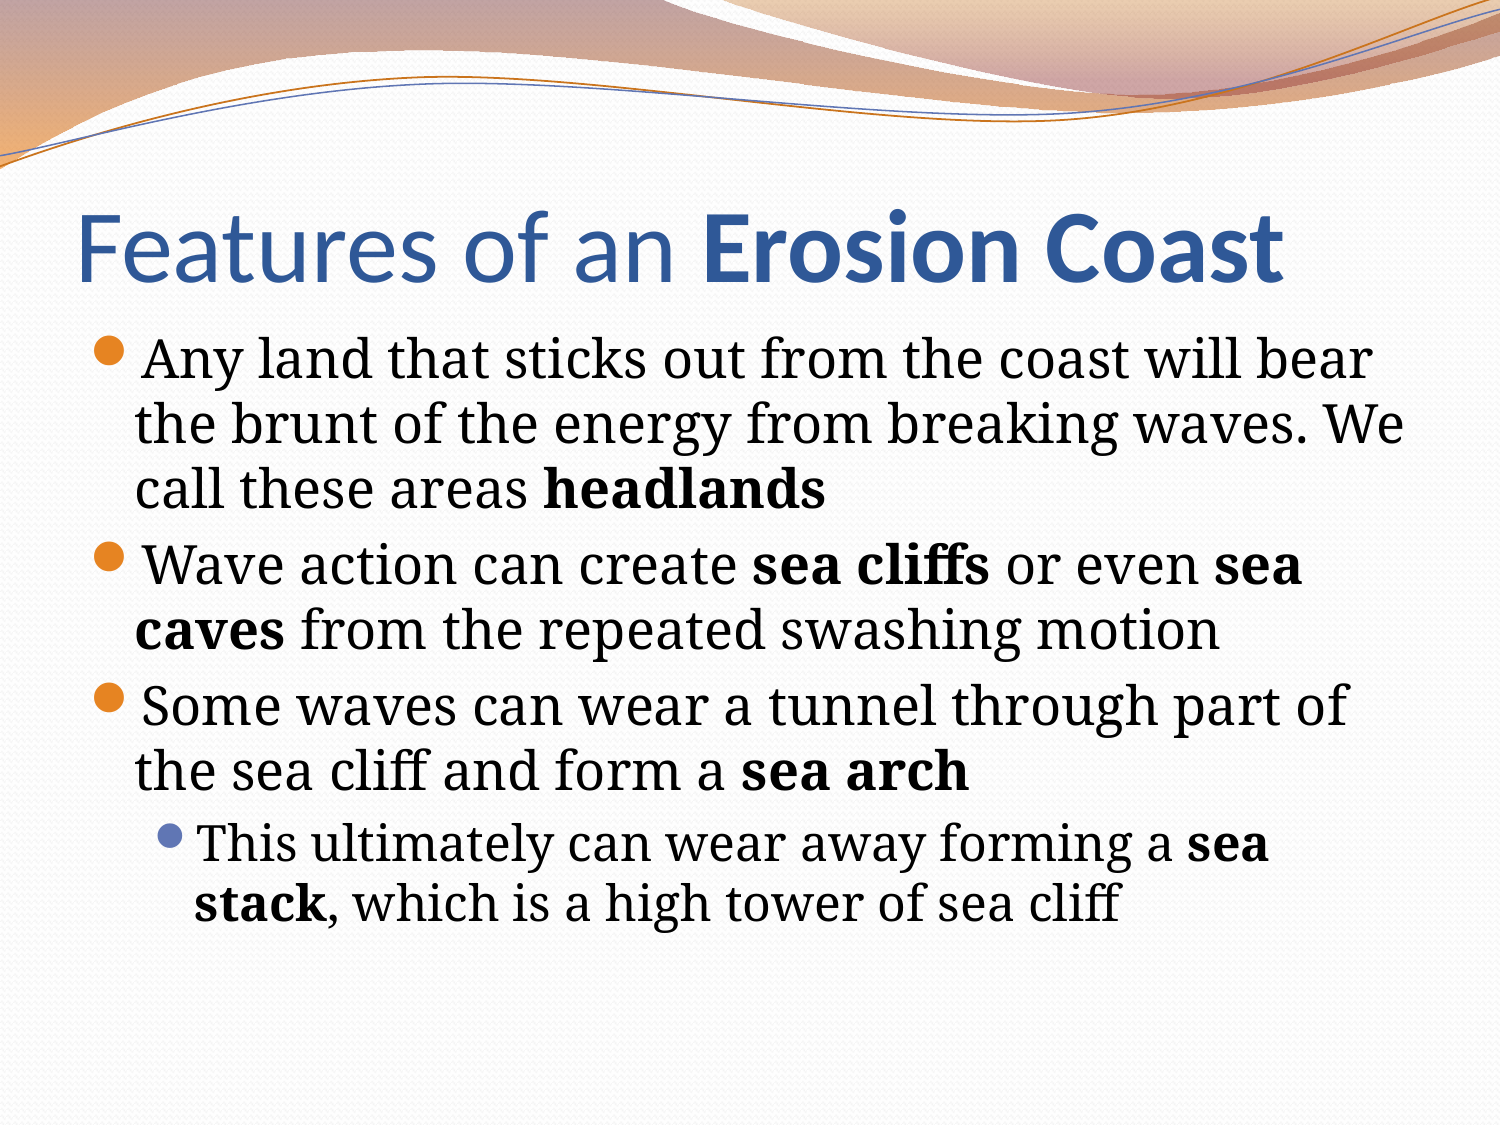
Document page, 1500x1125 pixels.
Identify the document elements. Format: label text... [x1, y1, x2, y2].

list Any land that sticks out from the coast will bear the brunt of the energy from breaking waves. We call these areas headlands Wave action can create sea cliffs or even sea caves from the repeated swashing motion Some waves can wear a tunnel through part of the sea cliff and form a sea arch This ultimately can wear away forming a sea stack, which is a high tower of sea cliff [75, 317, 1425, 1038]
title Features of an Erosion Coast [75, 115, 1425, 303]
